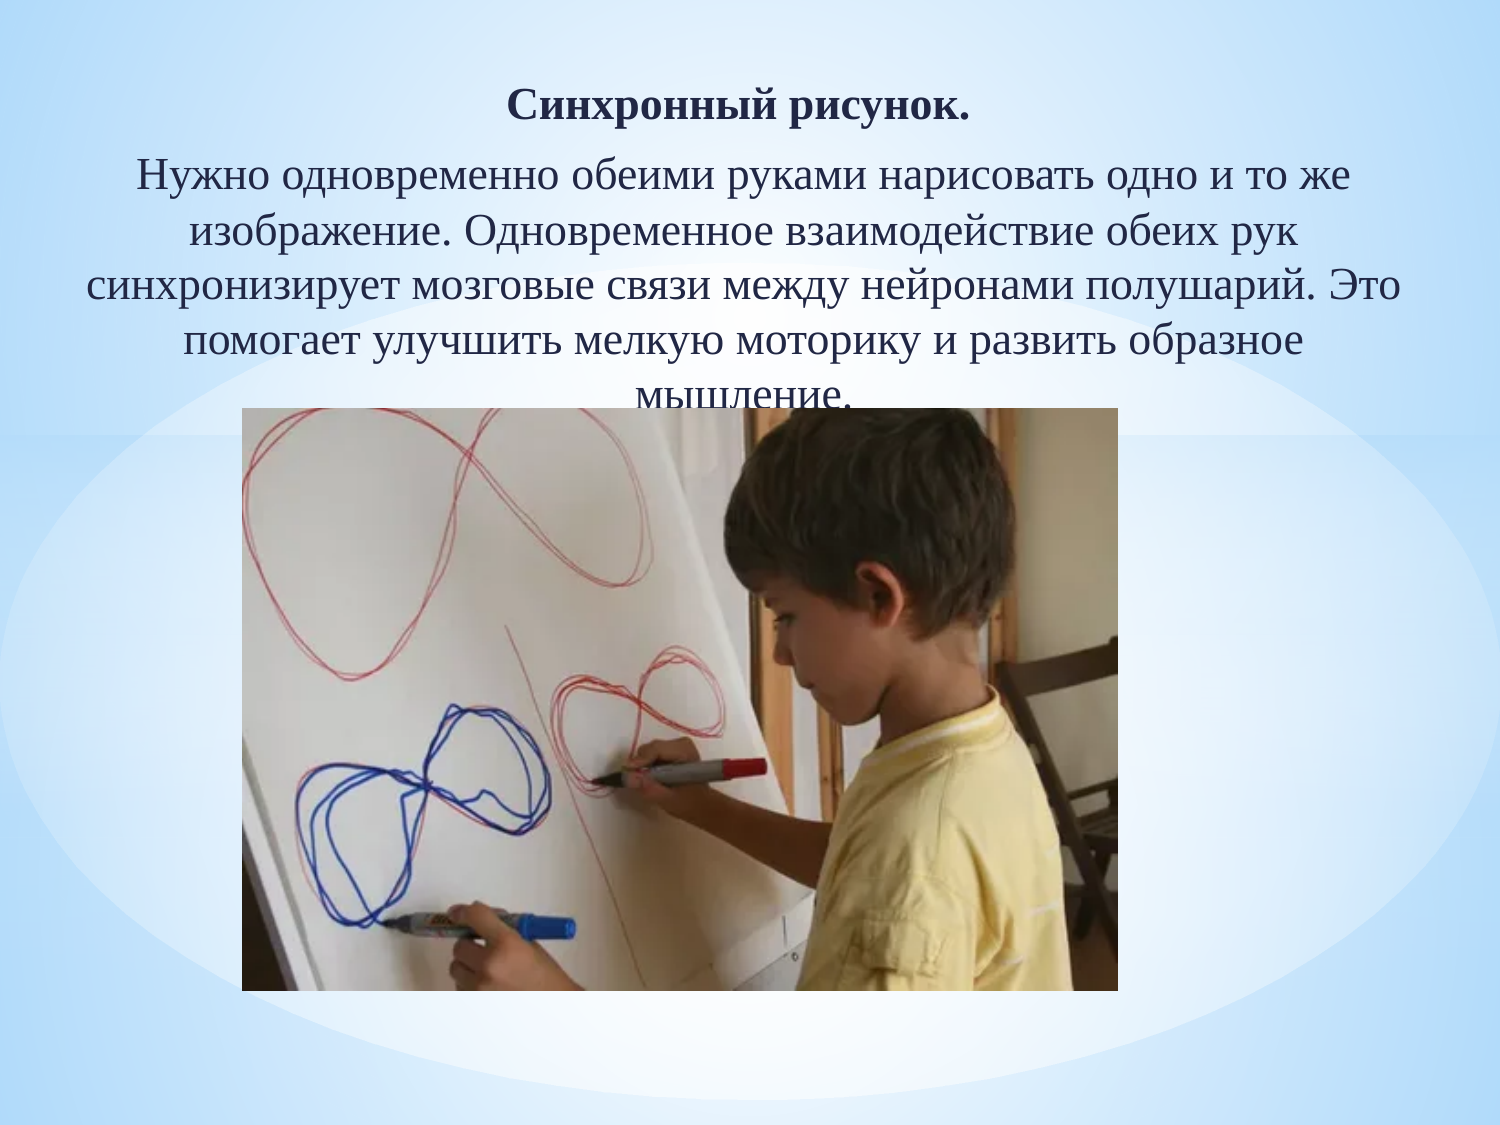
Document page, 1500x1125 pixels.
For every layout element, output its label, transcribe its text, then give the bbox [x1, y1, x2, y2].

picture [241, 408, 1118, 991]
list Синхронный рисунок. Нужно одновременно обеими руками нарисовать одно и то же изображение. Одновременное взаимодействие обеих рук синхронизирует мозговые связи между нейронами полушарий. Это помогает улучшить мелкую моторику и развить образное мышление. [64, 66, 1424, 1047]
